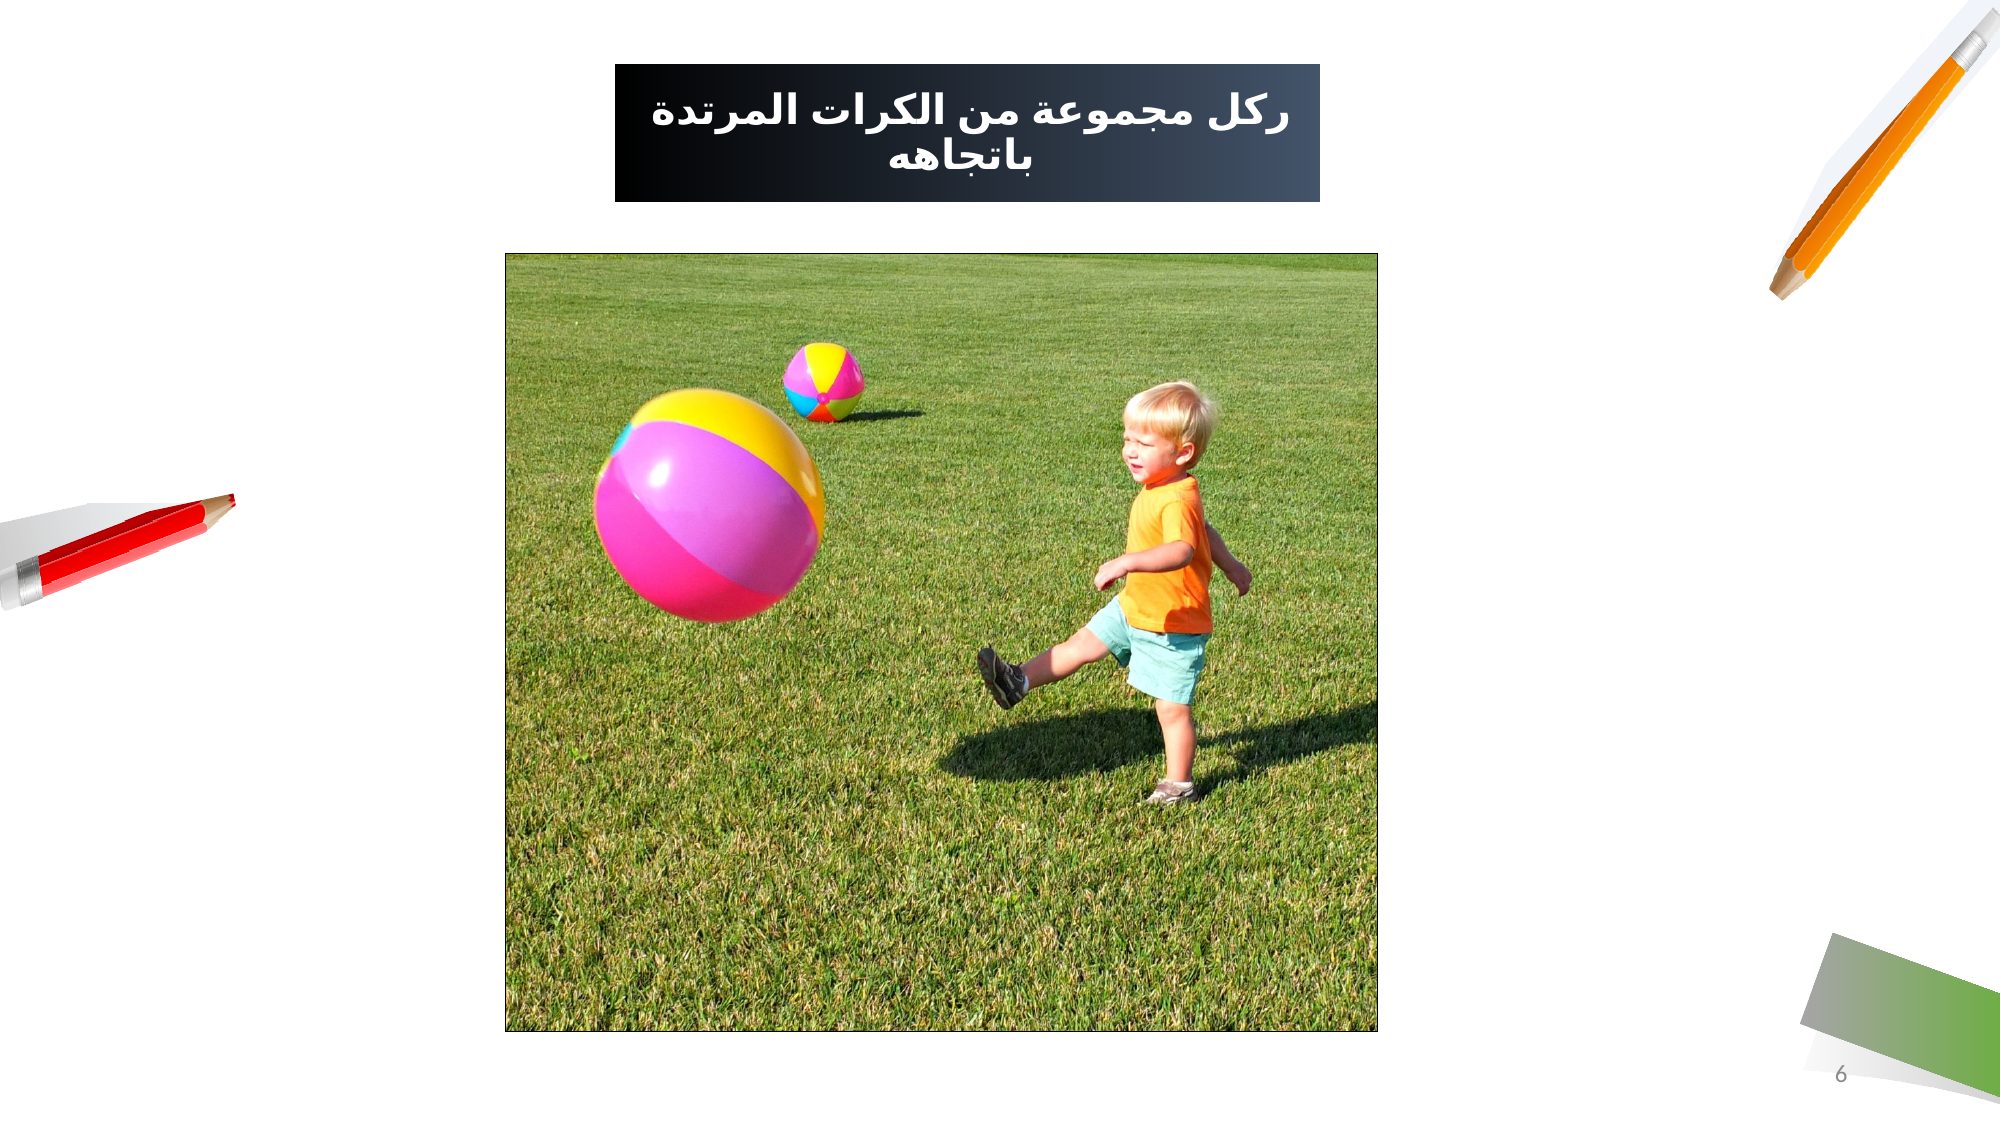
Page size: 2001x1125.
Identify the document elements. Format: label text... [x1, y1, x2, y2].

picture [1755, 0, 2000, 322]
picture [0, 493, 248, 613]
picture [505, 253, 1378, 1033]
title ركل مجموعة من الكرات المرتدة باتجاهه [615, 64, 1320, 202]
slide_number 6 [1412, 1042, 1863, 1103]
